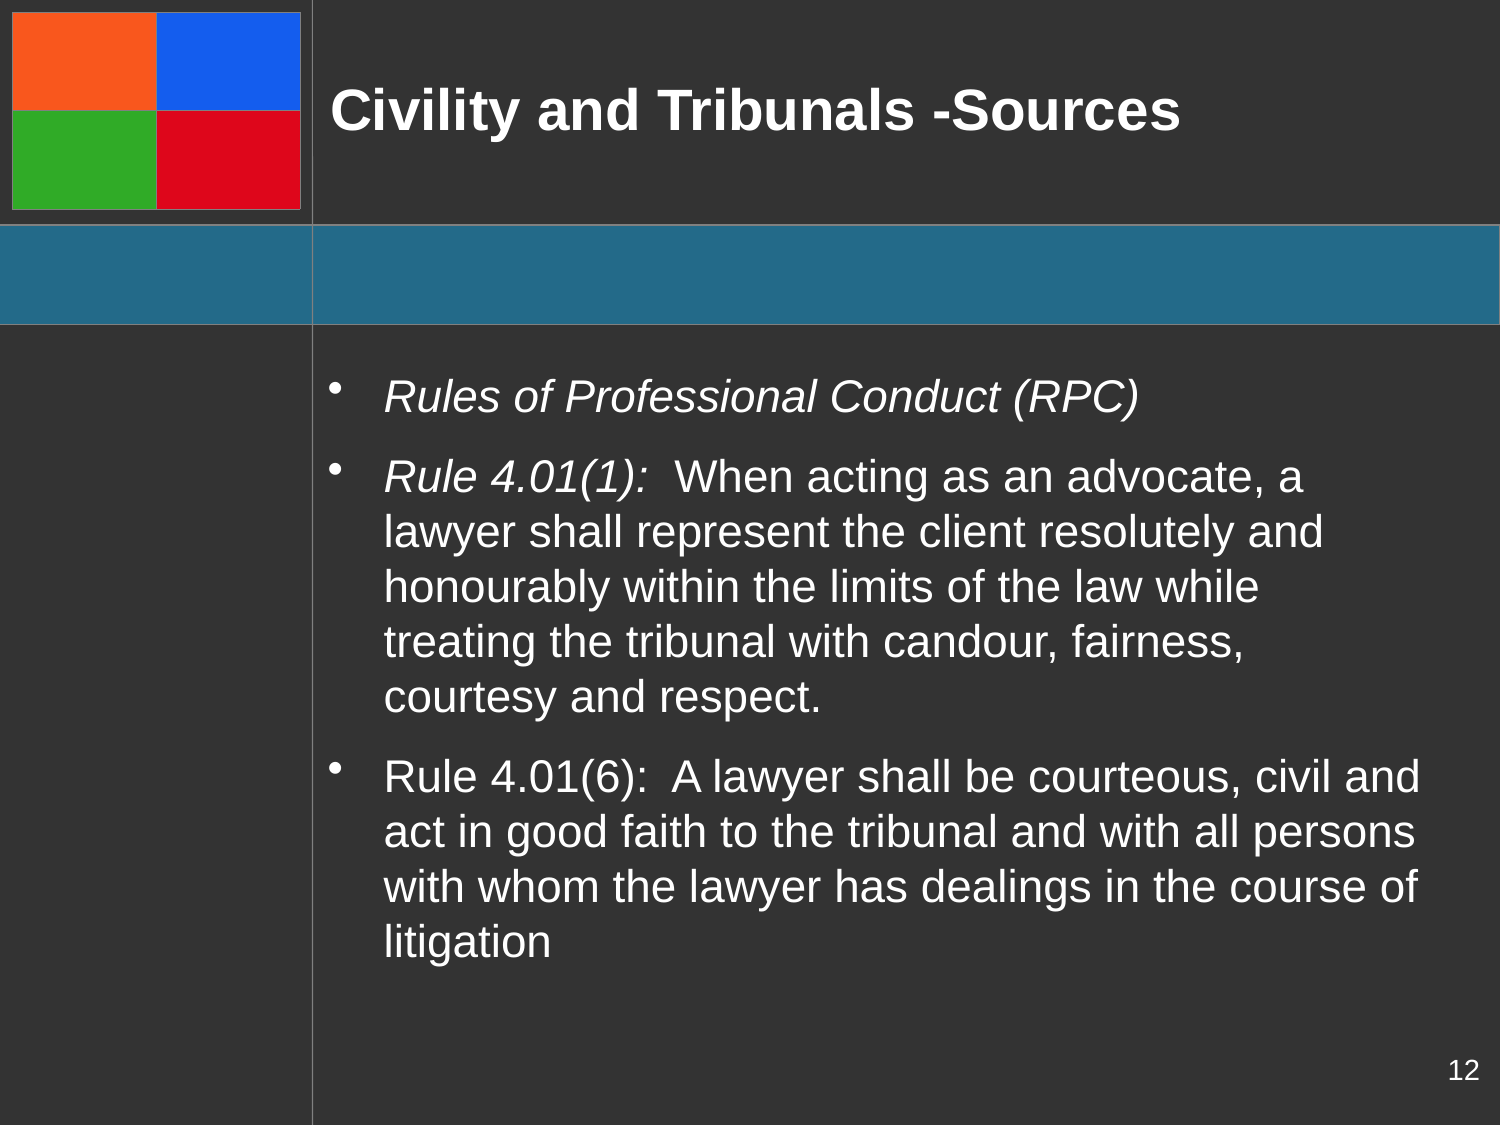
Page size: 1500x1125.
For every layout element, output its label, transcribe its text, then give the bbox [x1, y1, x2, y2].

list Rules of Professional Conduct (RPC) Rule 4.01(1): When acting as an advocate, a lawyer shall represent the client resolutely and honourably within the limits of the law while treating the tribunal with candour, fairness, courtesy and respect. Rule 4.01(6): A lawyer shall be courteous, civil and act in good faith to the tribunal and with all persons with whom the lawyer has dealings in the course of litigation [312, 359, 1438, 1072]
title Civility and Tribunals -Sources [315, 62, 1500, 163]
slide_number 12 [1145, 1043, 1496, 1122]
